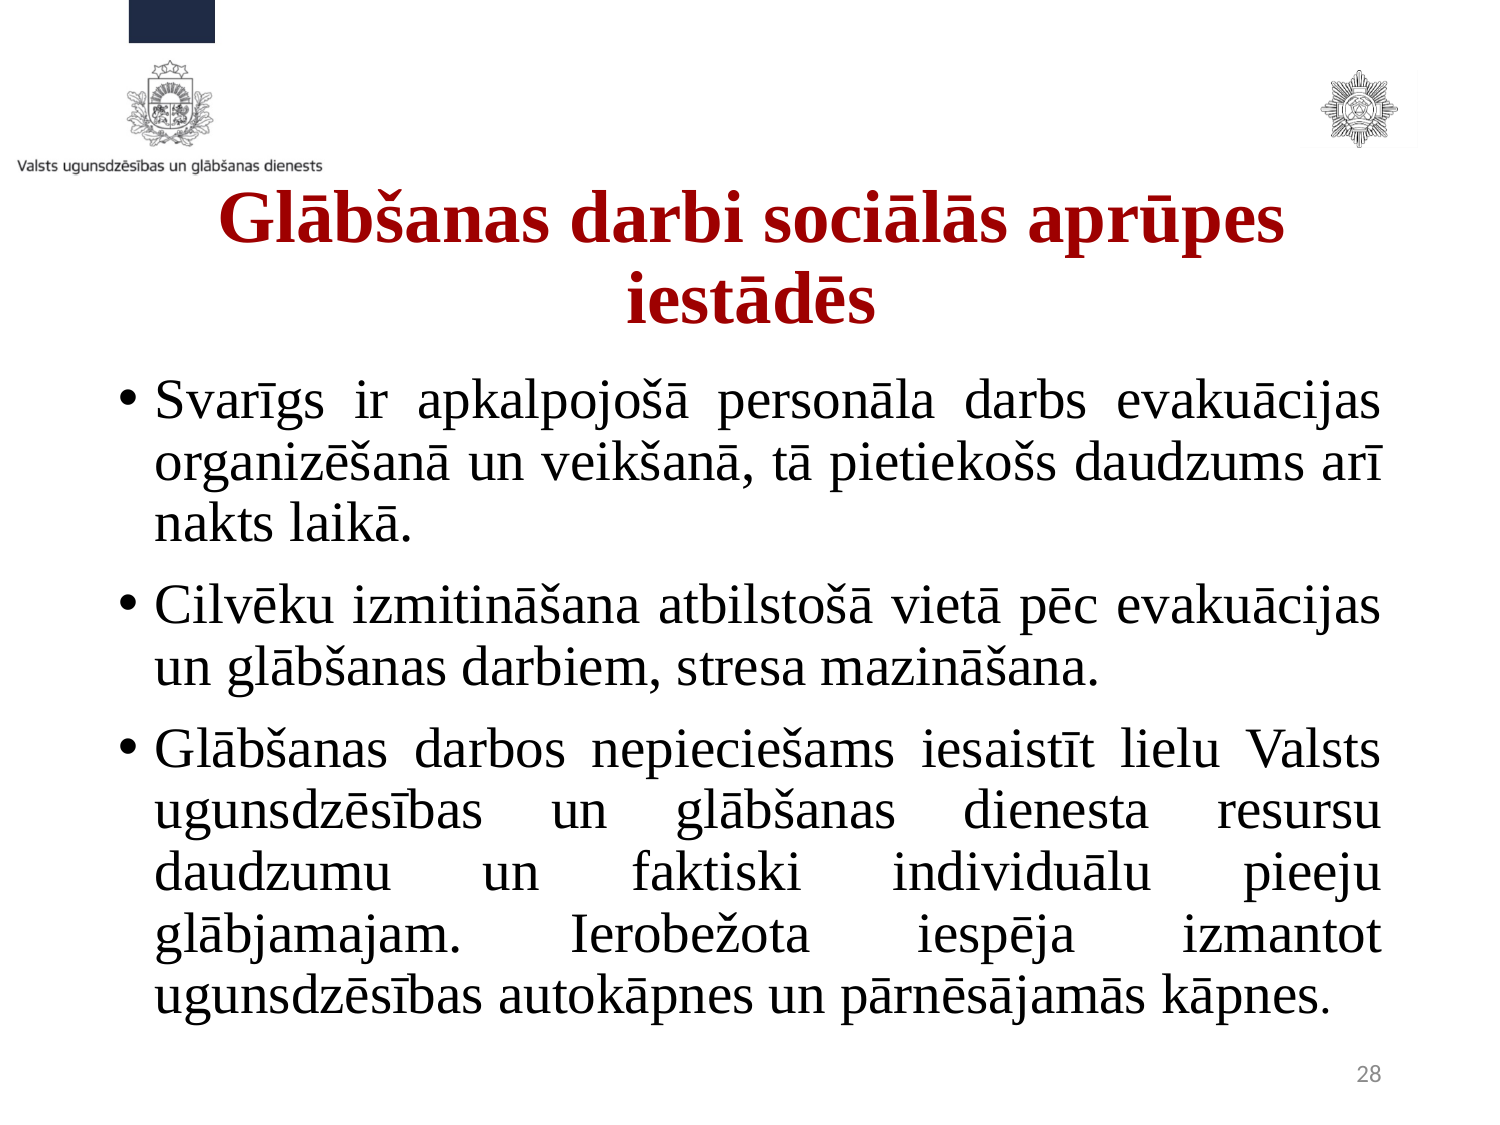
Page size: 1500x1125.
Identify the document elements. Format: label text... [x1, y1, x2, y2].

picture [14, 0, 325, 178]
list Svarīgs ir apkalpojošā personāla darbs evakuācijas organizēšanā un veikšanā, tā pietiekošs daudzums arī nakts laikā. Cilvēku izmitināšana atbilstošā vietā pēc evakuācijas un glābšanas darbiem, stresa mazināšana. Glābšanas darbos nepieciešams iesaistīt lielu Valsts ugunsdzēsības un glābšanas dienesta resursu daudzumu un faktiski individuālu pieeju glābjamajam. Ierobežota iespēja izmantot ugunsdzēsības autokāpnes un pārnēsājamās kāpnes. [103, 361, 1397, 1043]
slide_number 28 [1059, 1042, 1397, 1103]
picture [1300, 70, 1418, 148]
title Glābšanas darbi sociālās aprūpes iestādēs [104, 185, 1399, 332]
